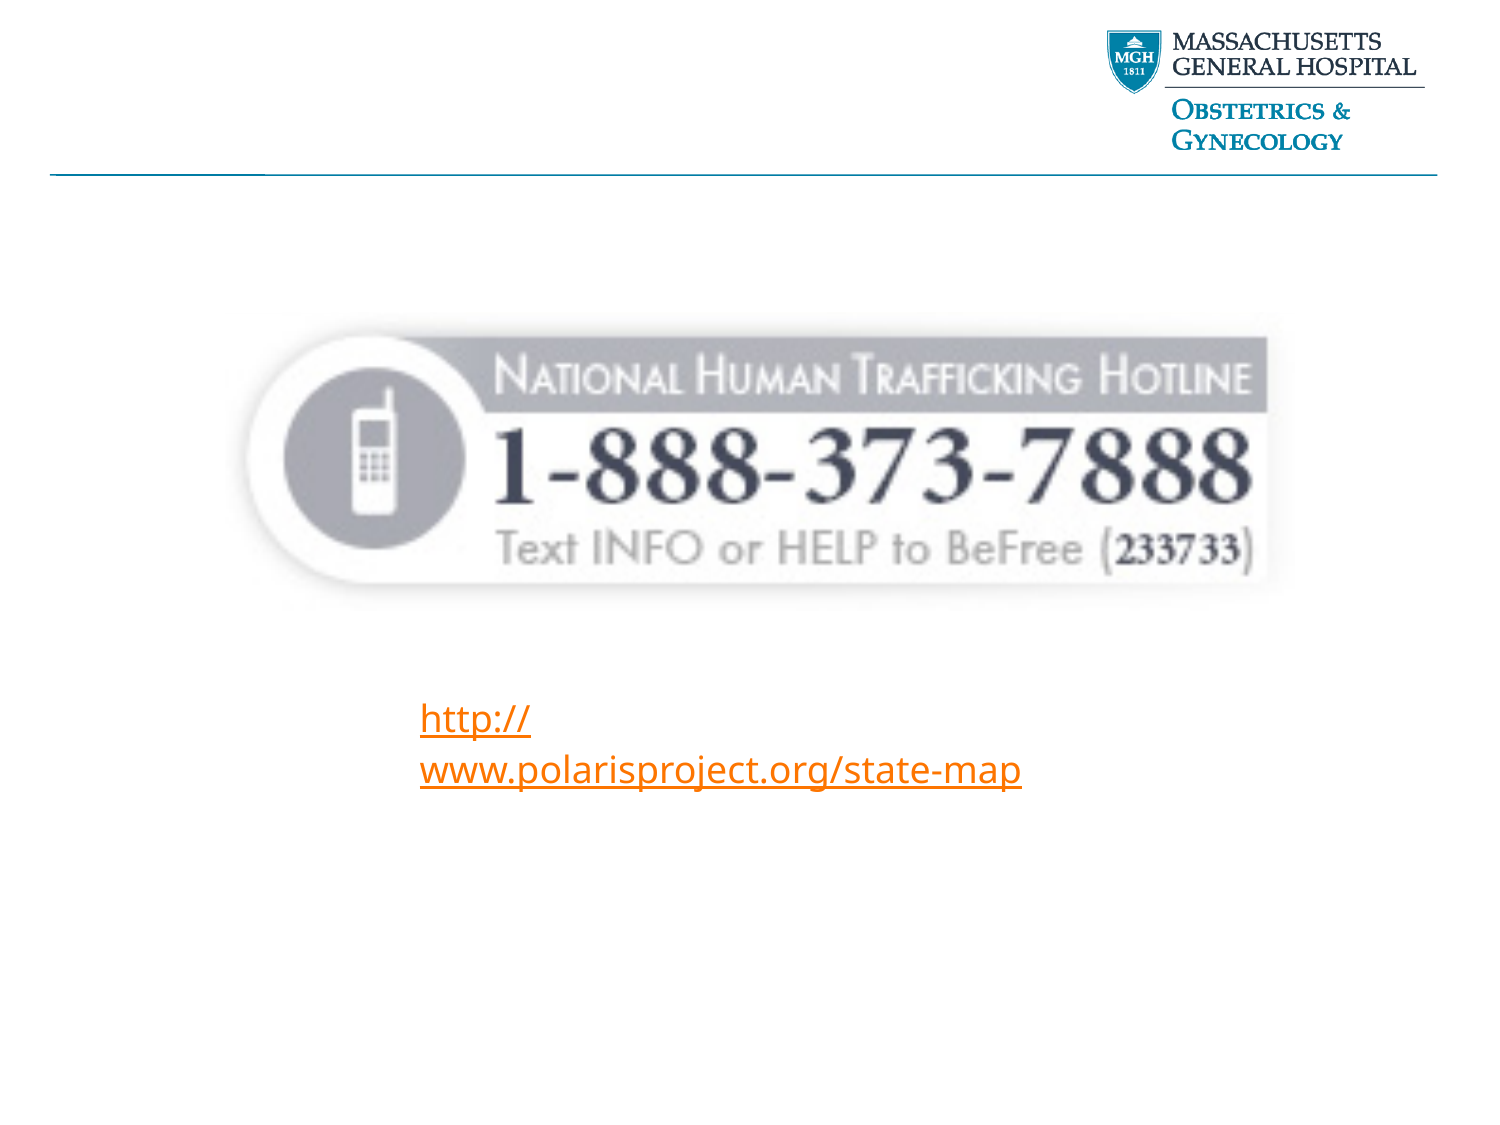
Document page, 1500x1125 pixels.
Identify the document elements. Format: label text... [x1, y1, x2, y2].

picture [0, 0, 1425, 612]
text_box http://www.polarisproject.org/state-map [404, 687, 1114, 805]
